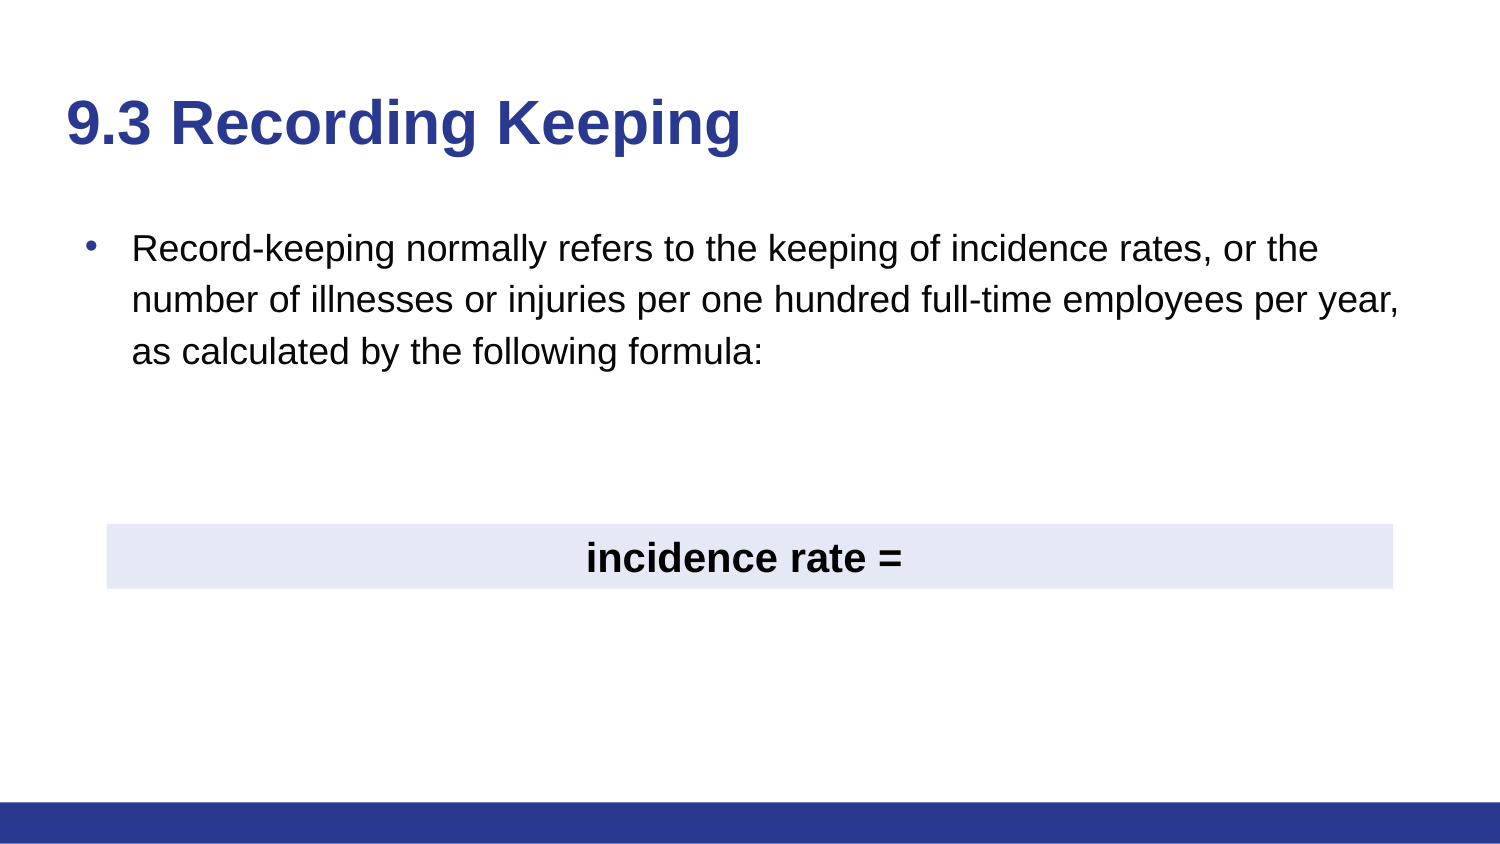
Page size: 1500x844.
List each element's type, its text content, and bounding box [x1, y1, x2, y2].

title 9.3 Recording Keeping [51, 67, 1449, 167]
list Record-keeping normally refers to the keeping of incidence rates, or the number of illnesses or injuries per one hundred full-time employees per year, as calculated by the following formula: [51, 201, 1449, 449]
